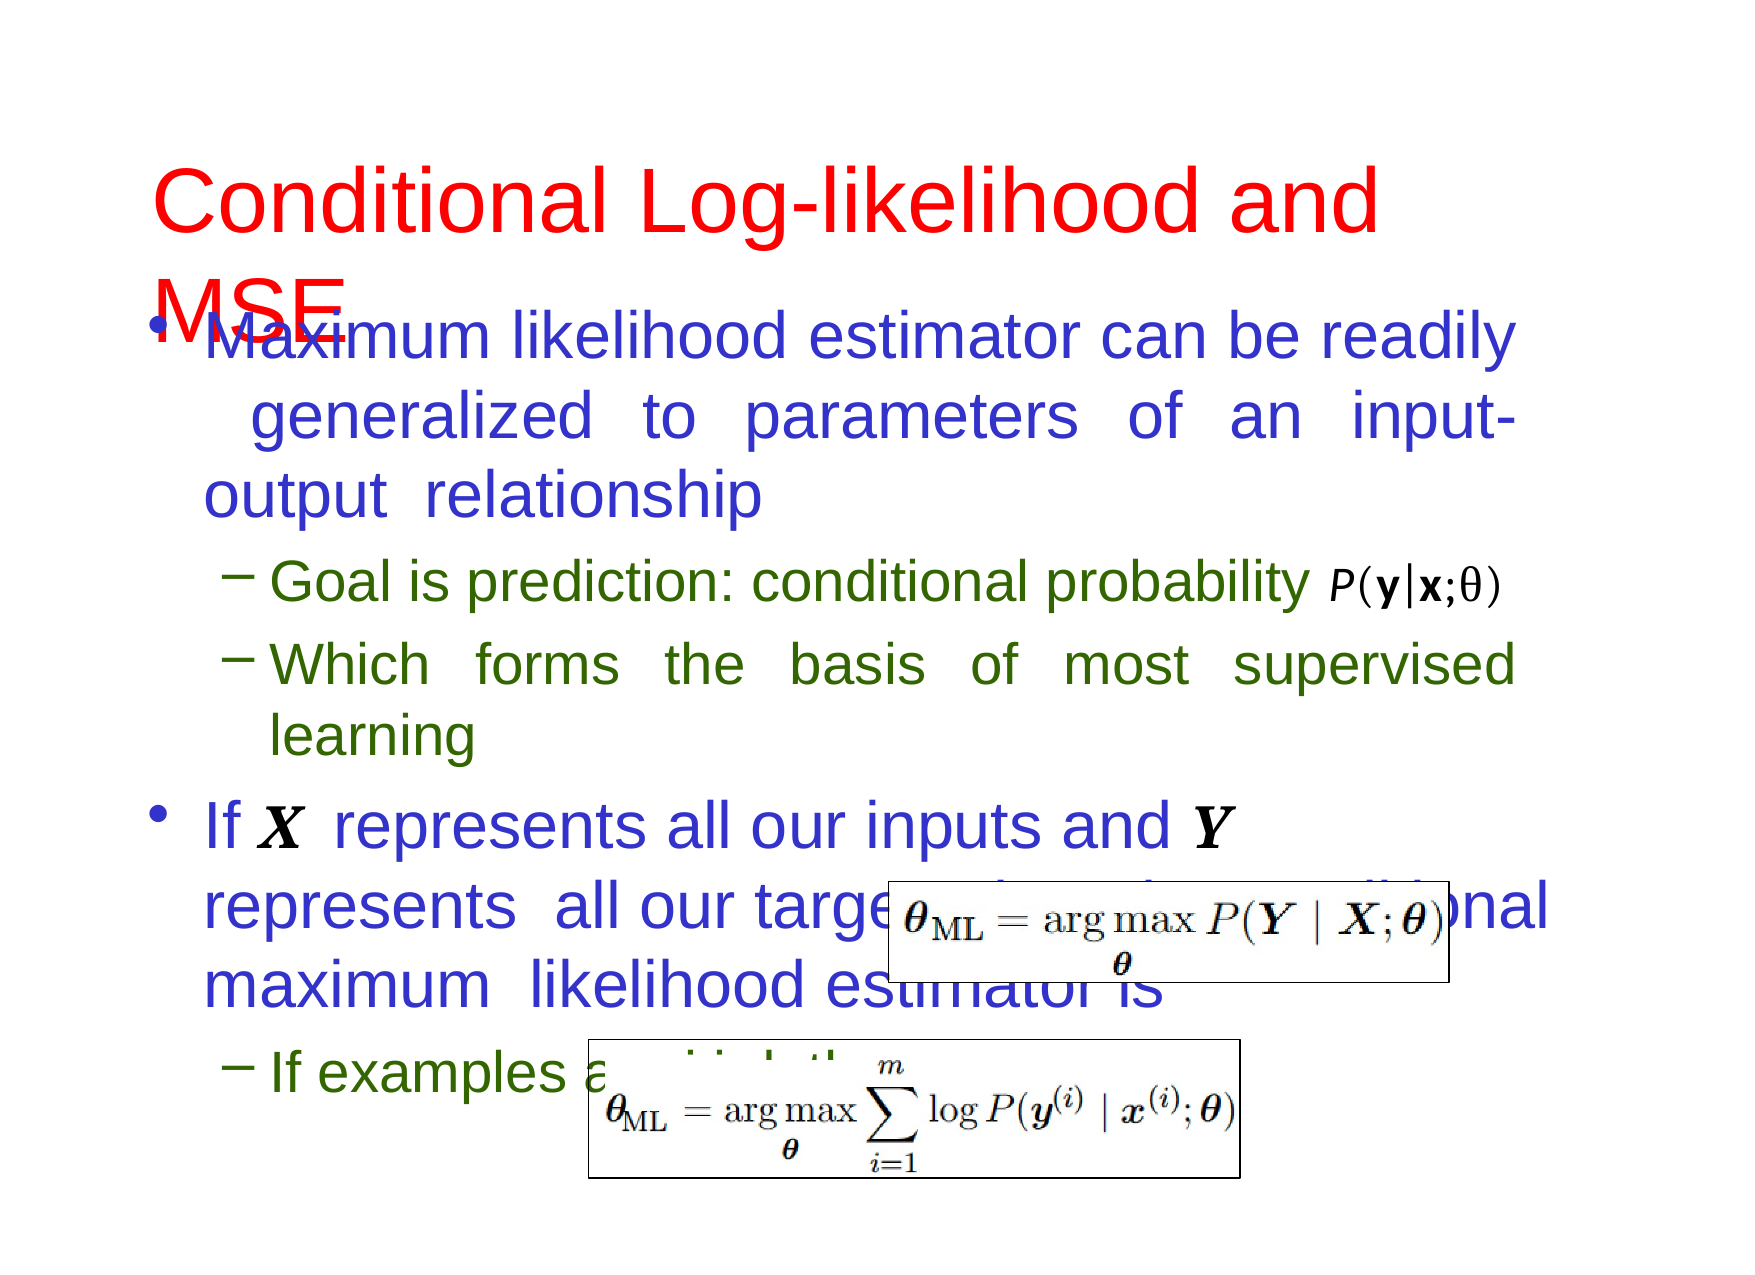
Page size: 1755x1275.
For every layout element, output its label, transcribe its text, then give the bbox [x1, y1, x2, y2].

text_box Maximum likelihood estimator can be readily generalized to parameters of an input-output relationship Goal is prediction: conditional probability P(y|x;θ) Which forms the basis of most supervised learning If X represents all our inputs and Y represents all our targets then the conditional maximum likelihood estimator is If examples are i.i.d. then [145, 287, 1575, 1105]
text_box [888, 881, 1449, 983]
title Conditional Log-likelihood and MSE [149, 139, 1606, 362]
text_box [588, 1039, 1241, 1179]
